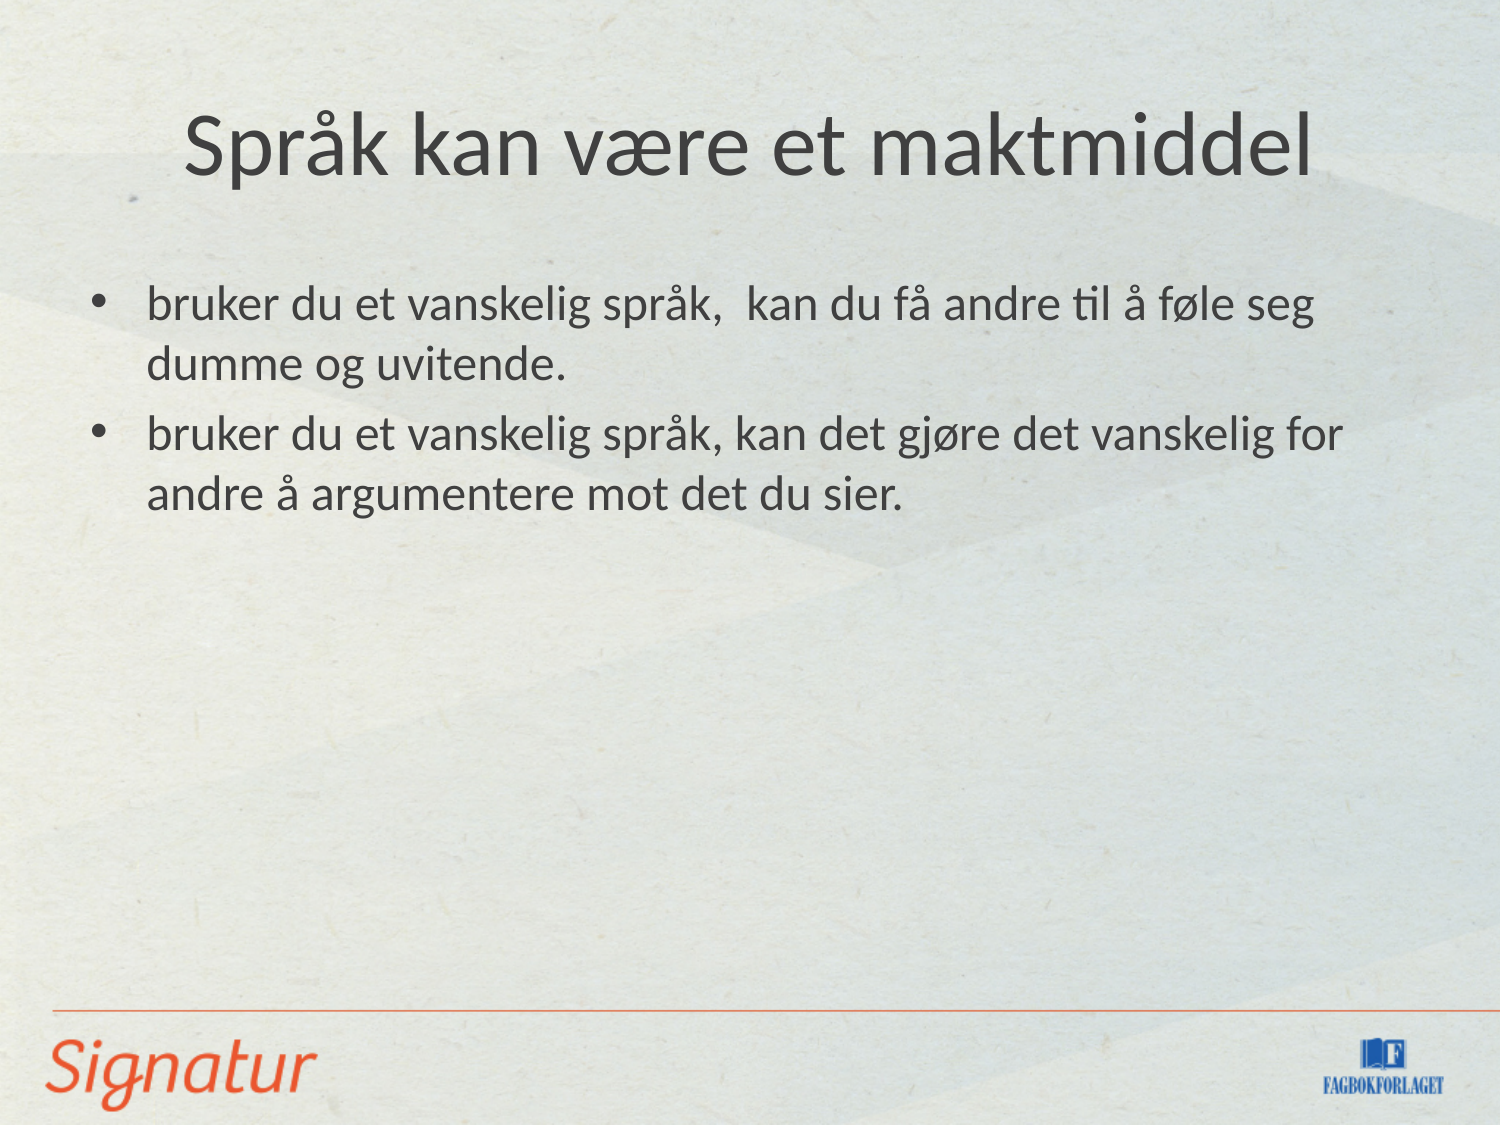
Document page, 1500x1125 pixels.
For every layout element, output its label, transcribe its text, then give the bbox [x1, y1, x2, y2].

picture [0, 0, 1500, 1125]
title Språk kan være et maktmiddel [75, 45, 1425, 233]
list bruker du et vanskelig språk, kan du få andre til å føle seg dumme og uvitende. bruker du et vanskelig språk, kan det gjøre det vanskelig for andre å argumentere mot det du sier. [75, 262, 1425, 1005]
